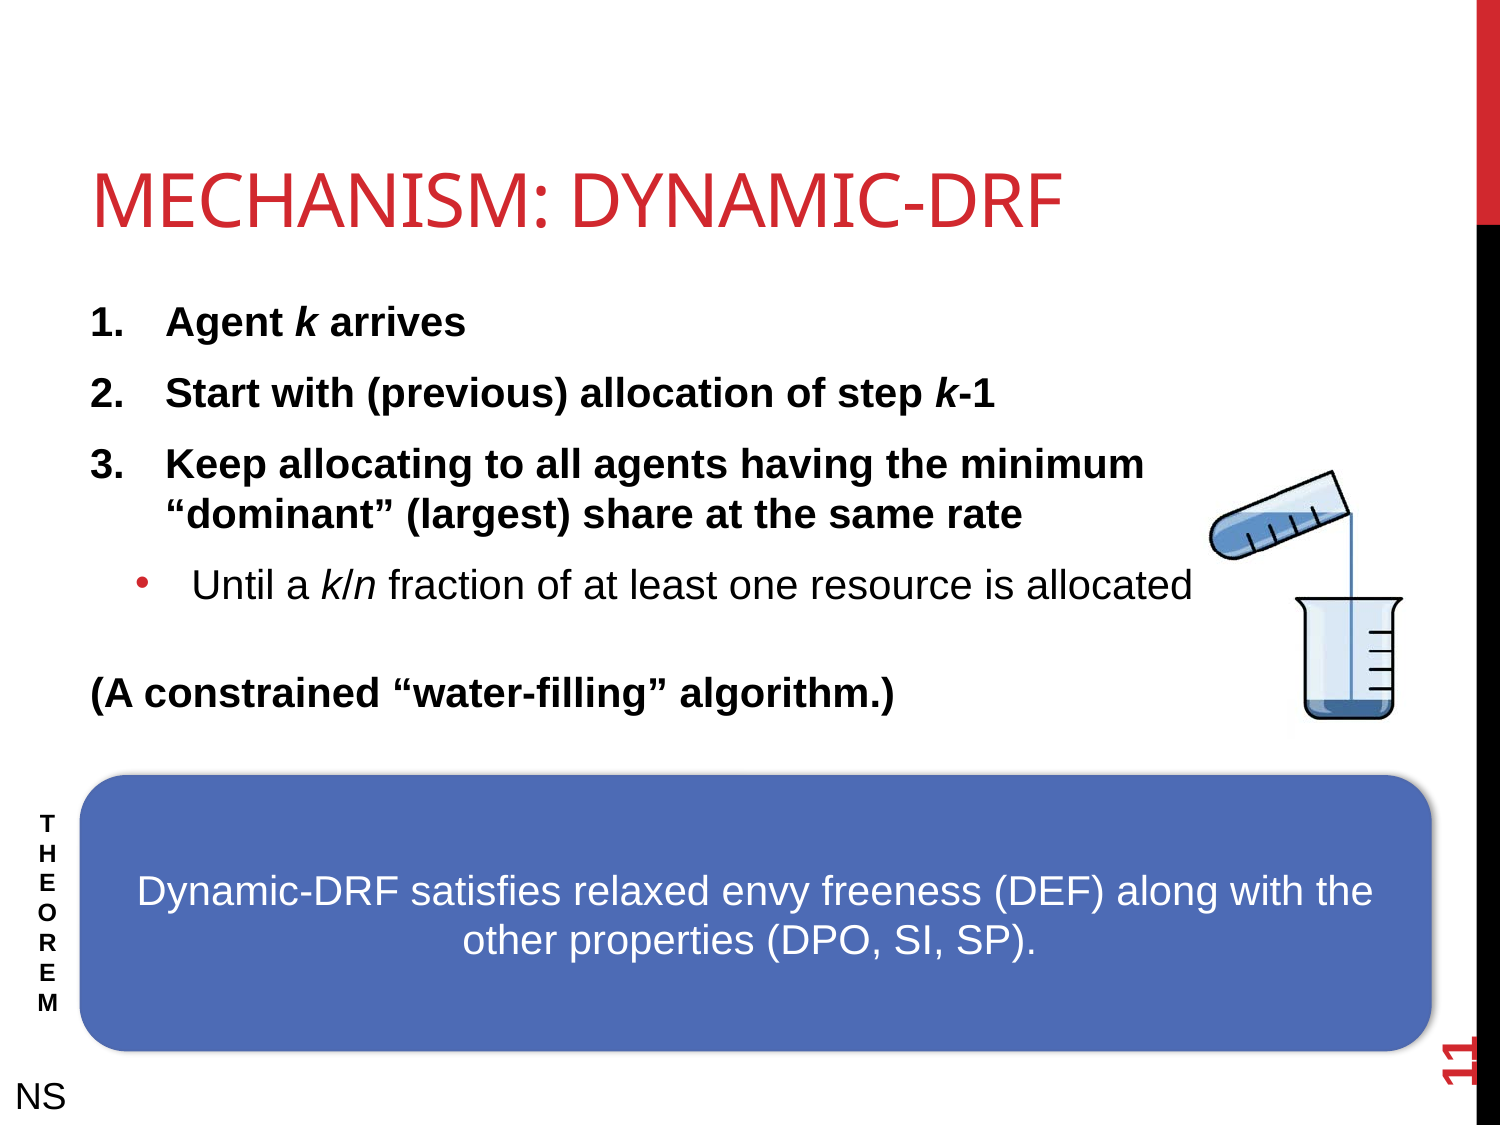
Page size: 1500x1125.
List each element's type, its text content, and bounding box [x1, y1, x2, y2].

slide_number 11 [1427, 887, 1488, 1104]
text_box NS [0, 1064, 84, 1125]
list Agent k arrives Start with (previous) allocation of step k-1 Keep allocating to all agents having the minimum “dominant” (largest) share at the same rate Until a k/n fraction of at least one resource is allocated (A constrained “water-filling” algorithm.) [75, 287, 1325, 770]
picture [1195, 453, 1442, 750]
title Mechanism: Dynamic-DRF [75, 25, 1252, 250]
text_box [19, 775, 1432, 1051]
